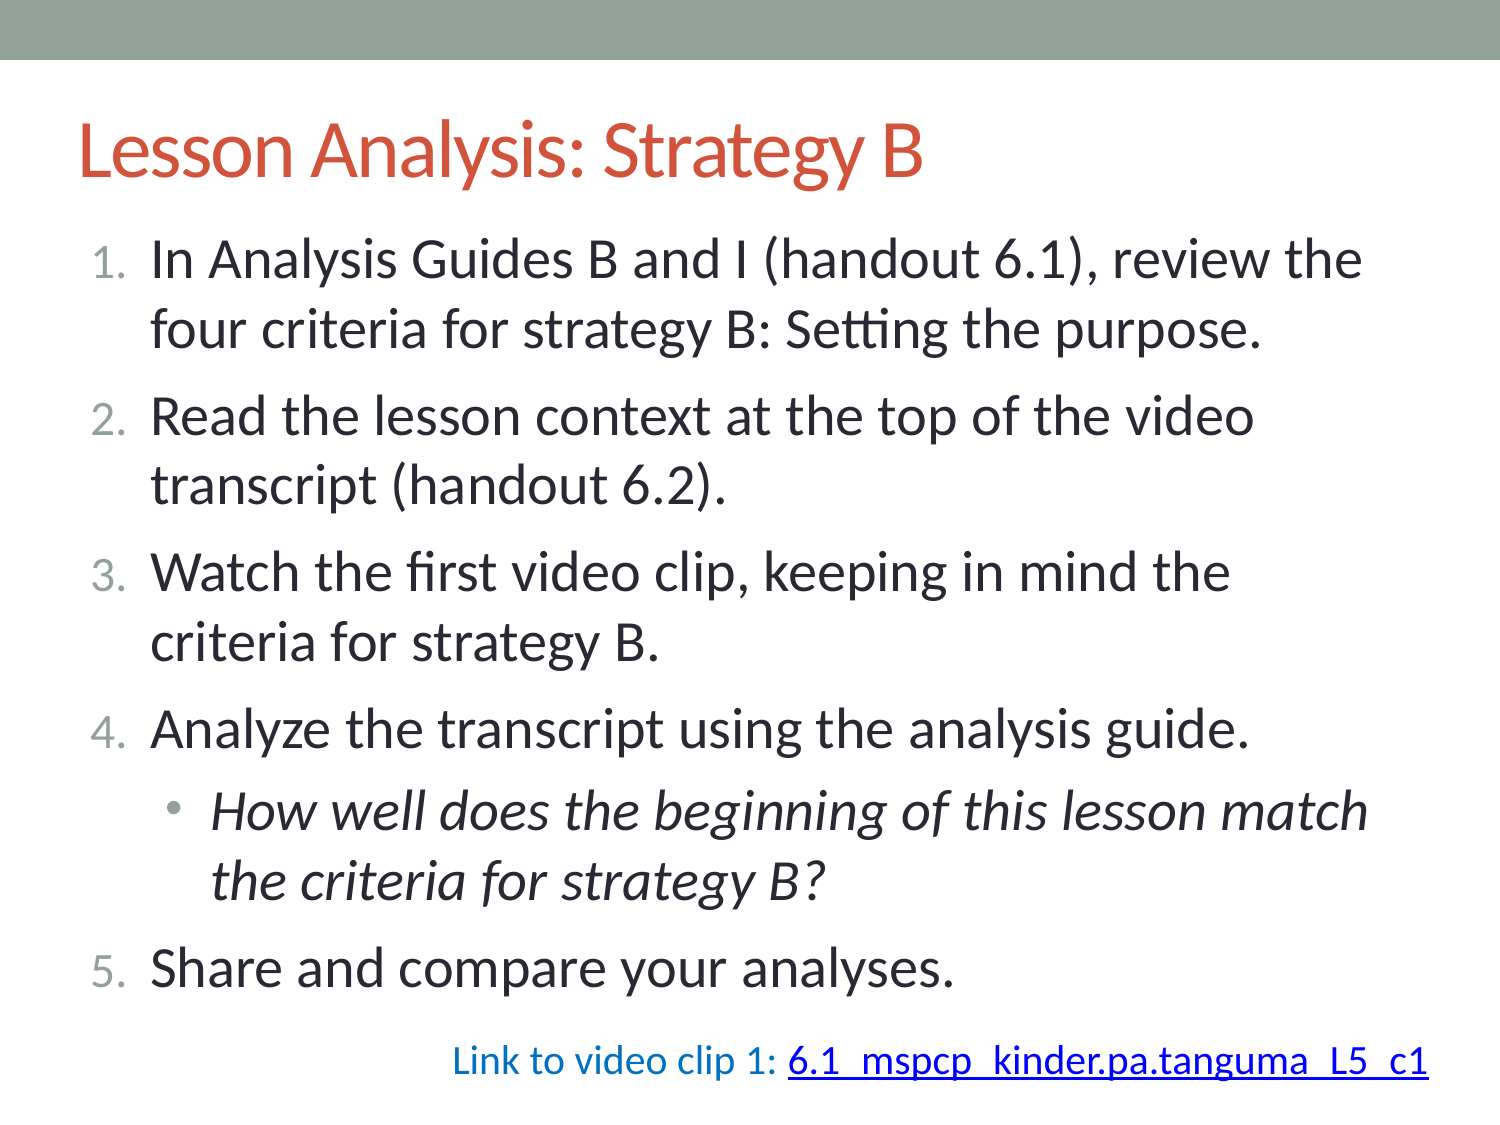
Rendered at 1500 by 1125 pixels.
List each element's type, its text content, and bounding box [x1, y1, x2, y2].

list In Analysis Guides B and I (handout 6.1), review the four criteria for strategy B: Setting the purpose. Read the lesson context at the top of the video transcript (handout 6.2). Watch the first video clip, keeping in mind the criteria for strategy B. Analyze the transcript using the analysis guide. How well does the beginning of this lesson match the criteria for strategy B? Share and compare your analyses. [75, 212, 1388, 1075]
text_box Link to video clip 1: 6.1_mspcp_kinder.pa.tanguma_L5_c1 [437, 1025, 1450, 1090]
title Lesson Analysis: Strategy B [62, 62, 1425, 225]
